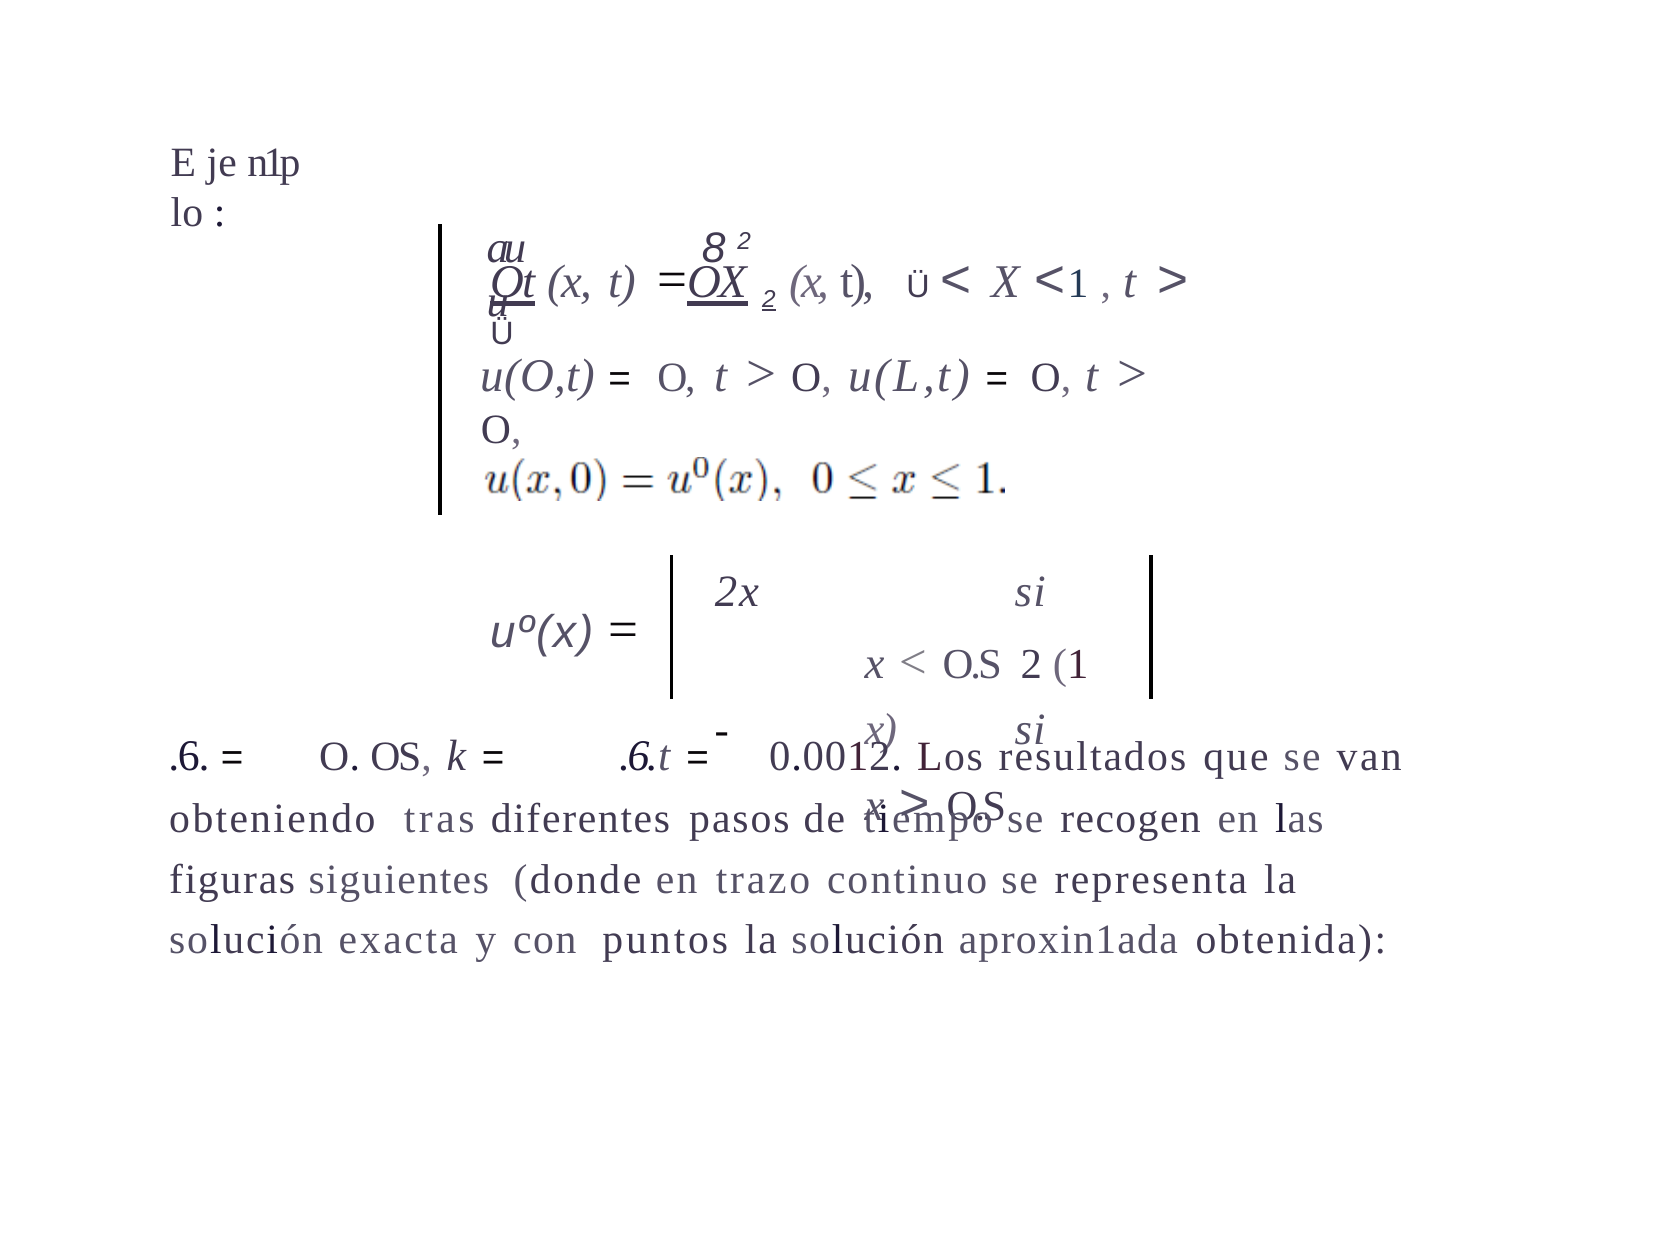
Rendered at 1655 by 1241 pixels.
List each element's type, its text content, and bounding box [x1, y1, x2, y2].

picture [483, 457, 1005, 501]
text_box uº(x) = [488, 591, 645, 659]
text_box u(O,t) = O, t > O, u(L,t) = O, t > O, [478, 336, 1192, 453]
text_box .6. = O. OS, k = .6.t = 0.0012. Los resultados que se van obteniendo tras diferentes pasos de tiempo se recogen en las figuras siguientes (donde en trazo continuo se representa la solución exacta y con puntos la solución aproxin1ada obtenida): [166, 714, 1431, 963]
text_box E je n1p lo : [168, 132, 338, 235]
title Ot (x, t) =OX 2 (x, t), Ü < X < 1 , t > Ü [486, 242, 1212, 452]
text_box 2x si x < O.S 2 (1 - x) si x > O.S [712, 548, 1116, 714]
text_box au 8 2 u [482, 215, 766, 326]
